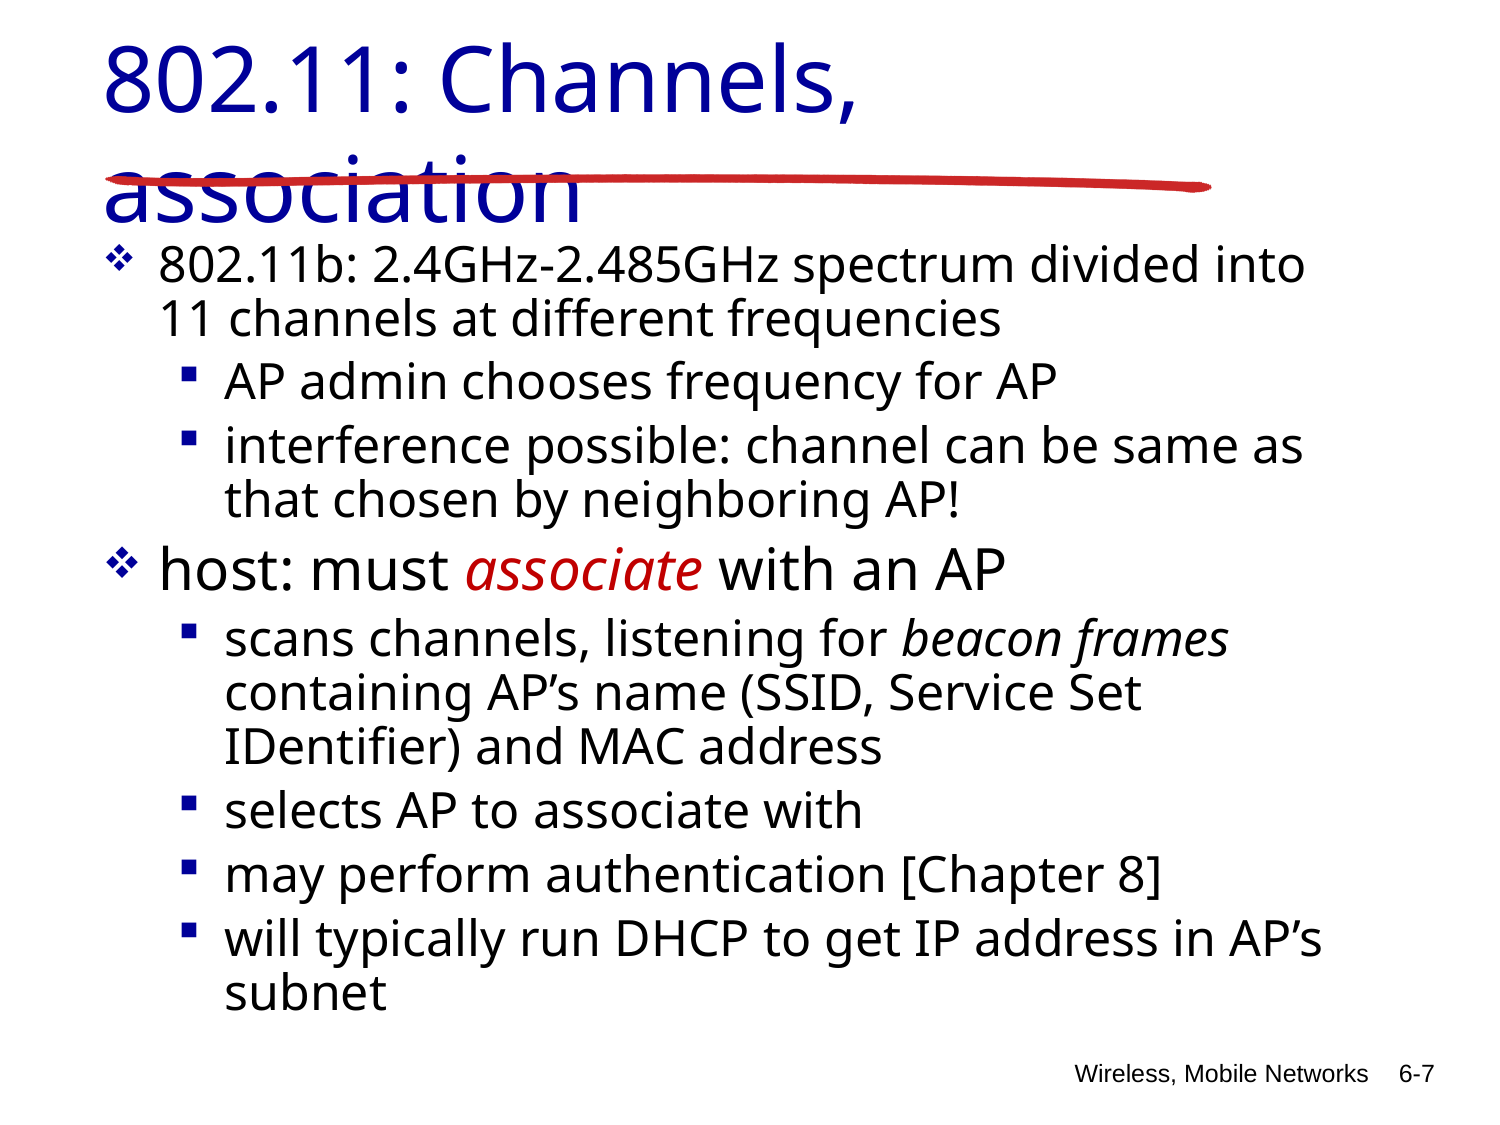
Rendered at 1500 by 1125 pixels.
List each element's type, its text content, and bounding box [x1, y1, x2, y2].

list 802.11b: 2.4GHz-2.485GHz spectrum divided into 11 channels at different frequencies AP admin chooses frequency for AP interference possible: channel can be same as that chosen by neighboring AP! host: must associate with an AP scans channels, listening for beacon frames containing AP’s name (SSID, Service Set IDentifier) and MAC address selects AP to associate with may perform authentication [Chapter 8] will typically run DHCP to get IP address in AP’s subnet [87, 231, 1363, 994]
slide_number 6-7 [1338, 1049, 1451, 1125]
picture [99, 168, 1226, 198]
footer Wireless, Mobile Networks [750, 1049, 1338, 1104]
title 802.11: Channels, association [87, 37, 1363, 225]
